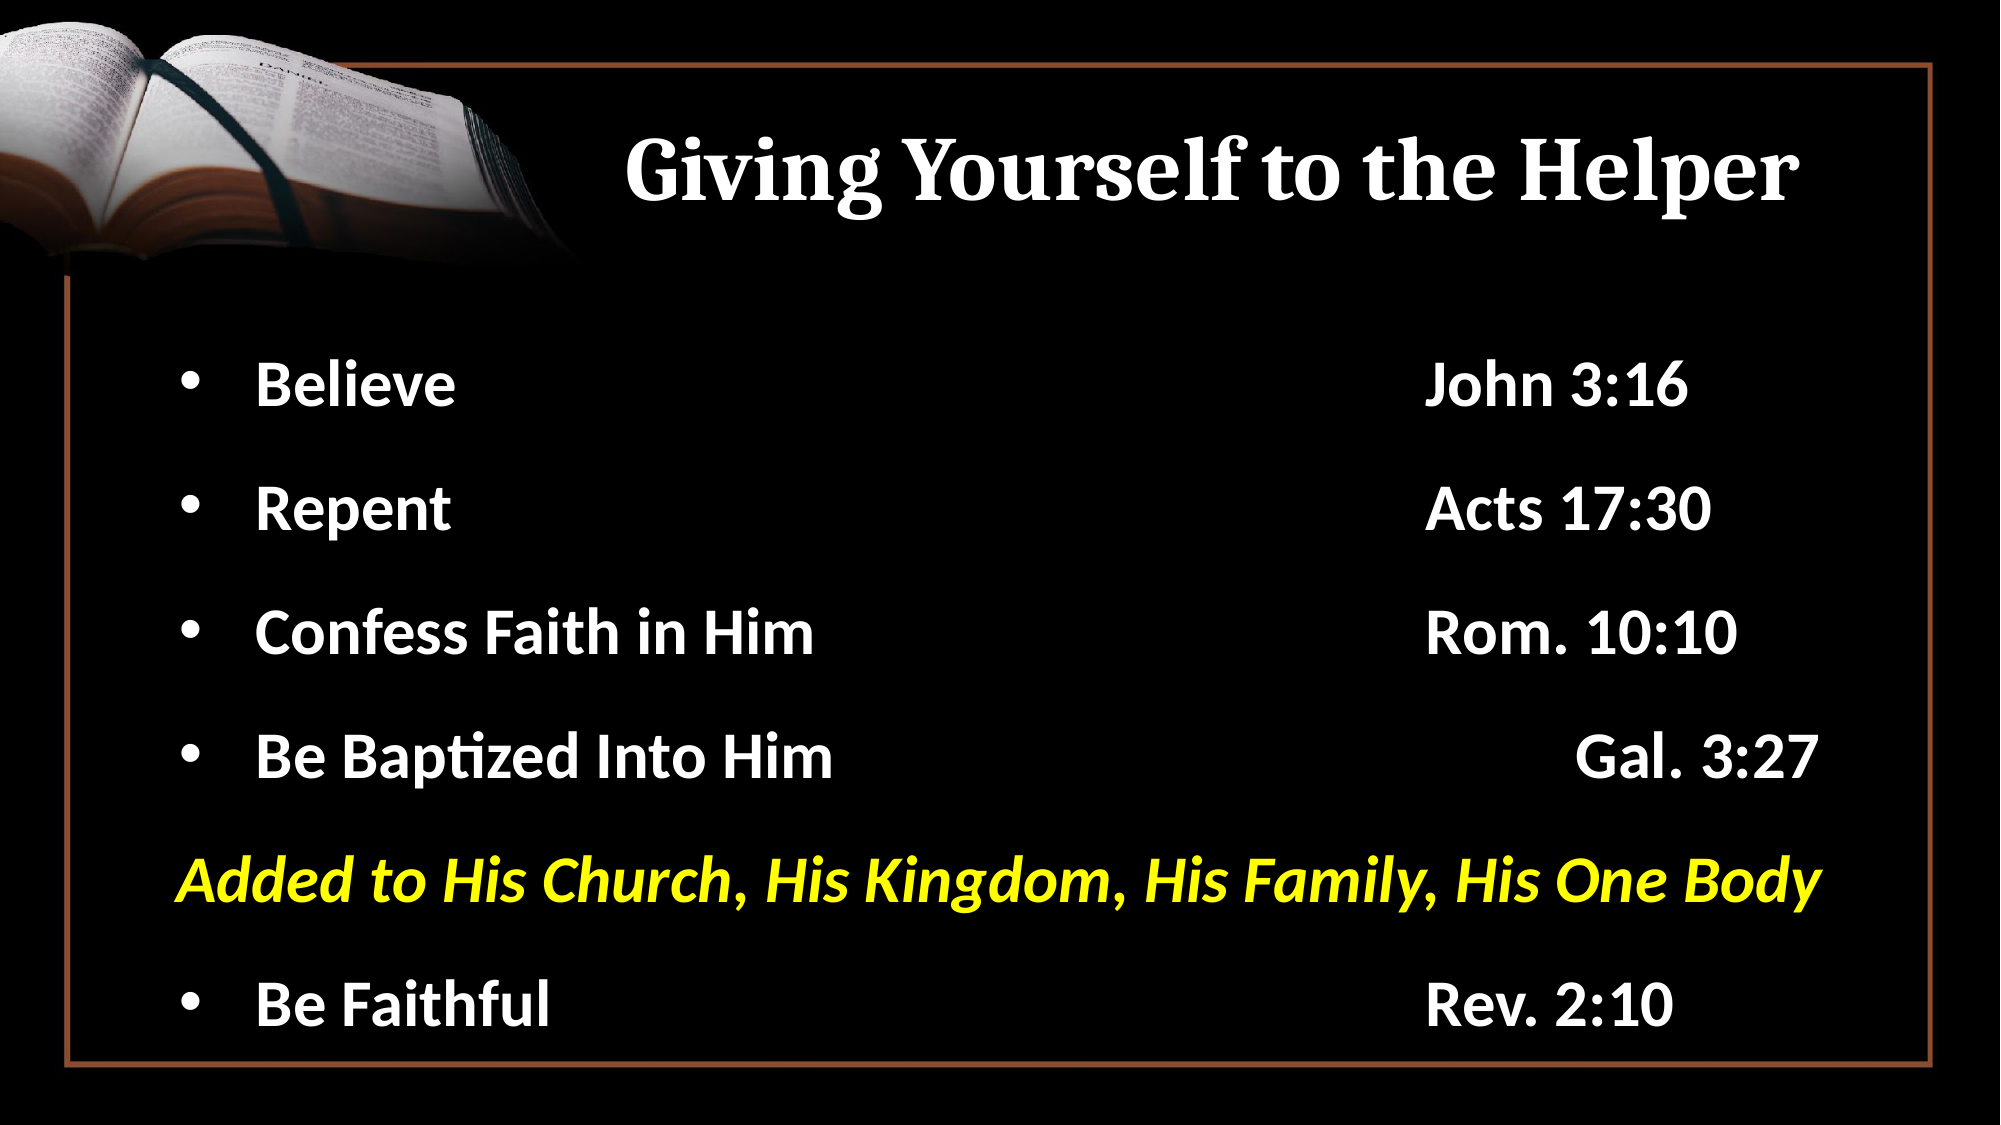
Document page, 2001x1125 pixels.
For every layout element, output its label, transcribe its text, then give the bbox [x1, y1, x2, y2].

picture [0, 0, 2000, 1125]
title Giving Yourself to the Helper [488, 49, 1940, 293]
list Believe John 3:16 Repent Acts 17:30 Confess Faith in Him Rom. 10:10 Be Baptized Into Him Gal. 3:27 Added to His Church, His Kingdom, His Family, His One Body Be Faithful Rev. 2:10 [88, 292, 1913, 1063]
